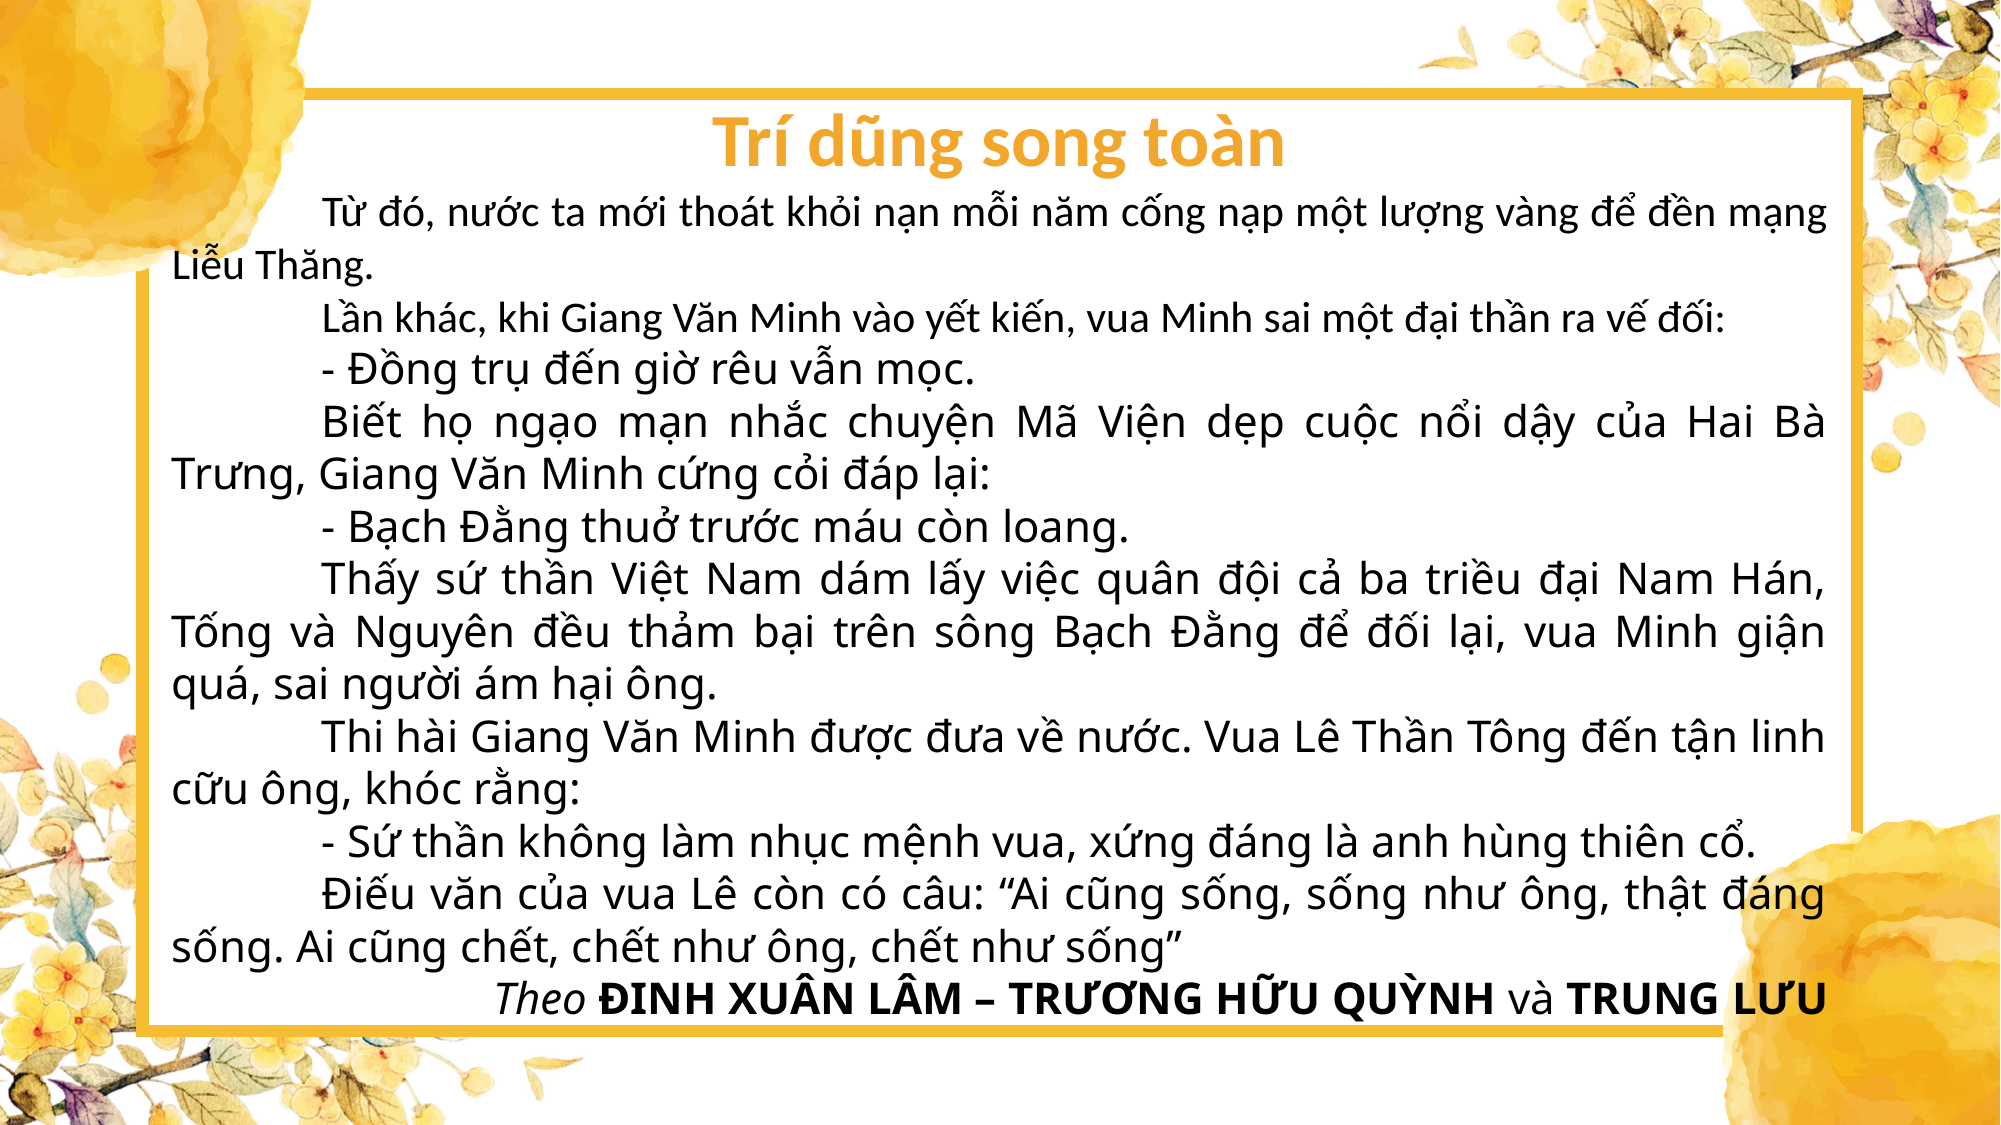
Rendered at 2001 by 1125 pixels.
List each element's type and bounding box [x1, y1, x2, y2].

text_box [0, 0, 2000, 1125]
